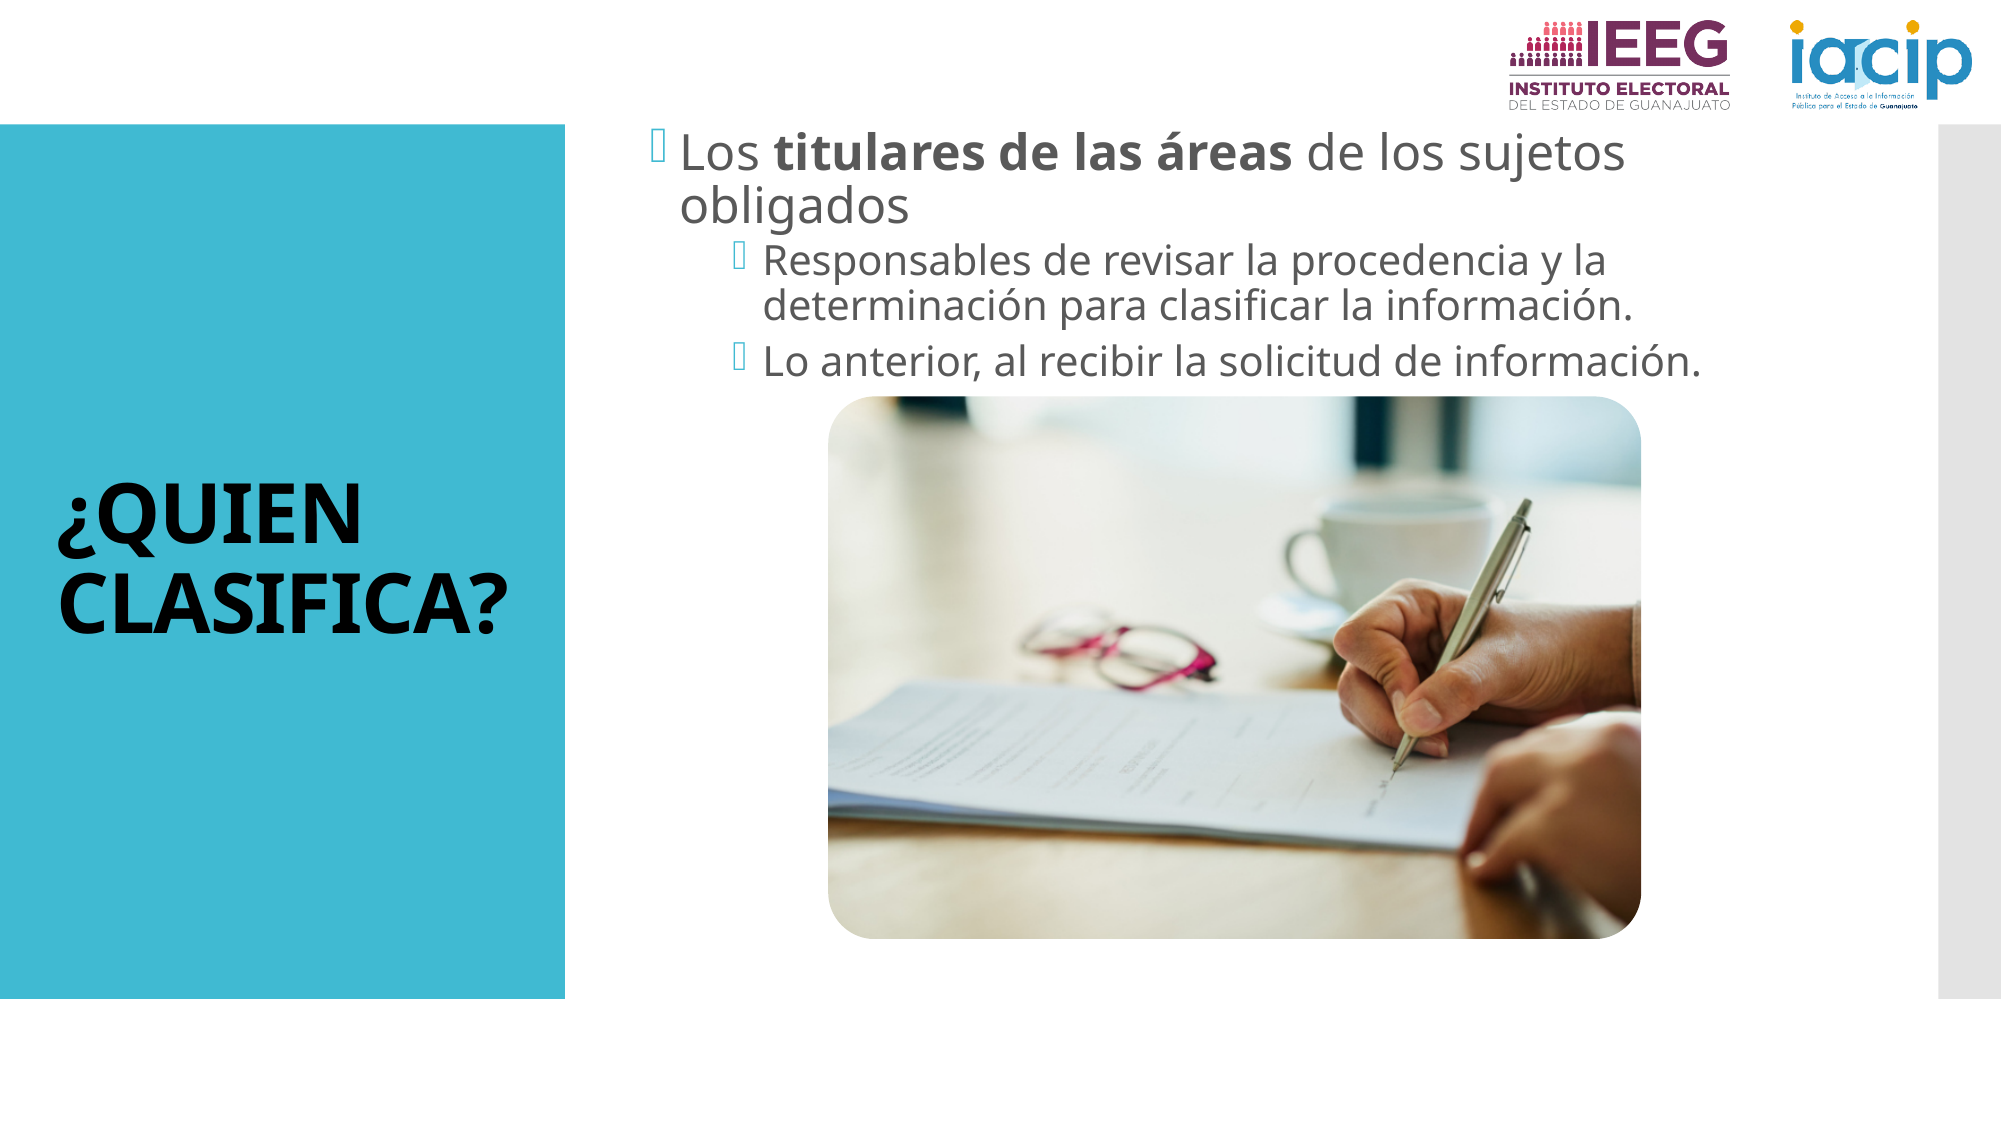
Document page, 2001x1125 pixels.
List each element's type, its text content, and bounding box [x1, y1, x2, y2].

list Los titulares de las áreas de los sujetos obligados Responsables de revisar la procedencia y la determinación para clasificar la información. Lo anterior, al recibir la solicitud de información. [634, 160, 1835, 497]
picture [827, 396, 1642, 940]
picture [1790, 20, 1972, 111]
picture [1509, 20, 1730, 111]
title ¿QUIEN CLASIFICA? [41, 184, 525, 940]
